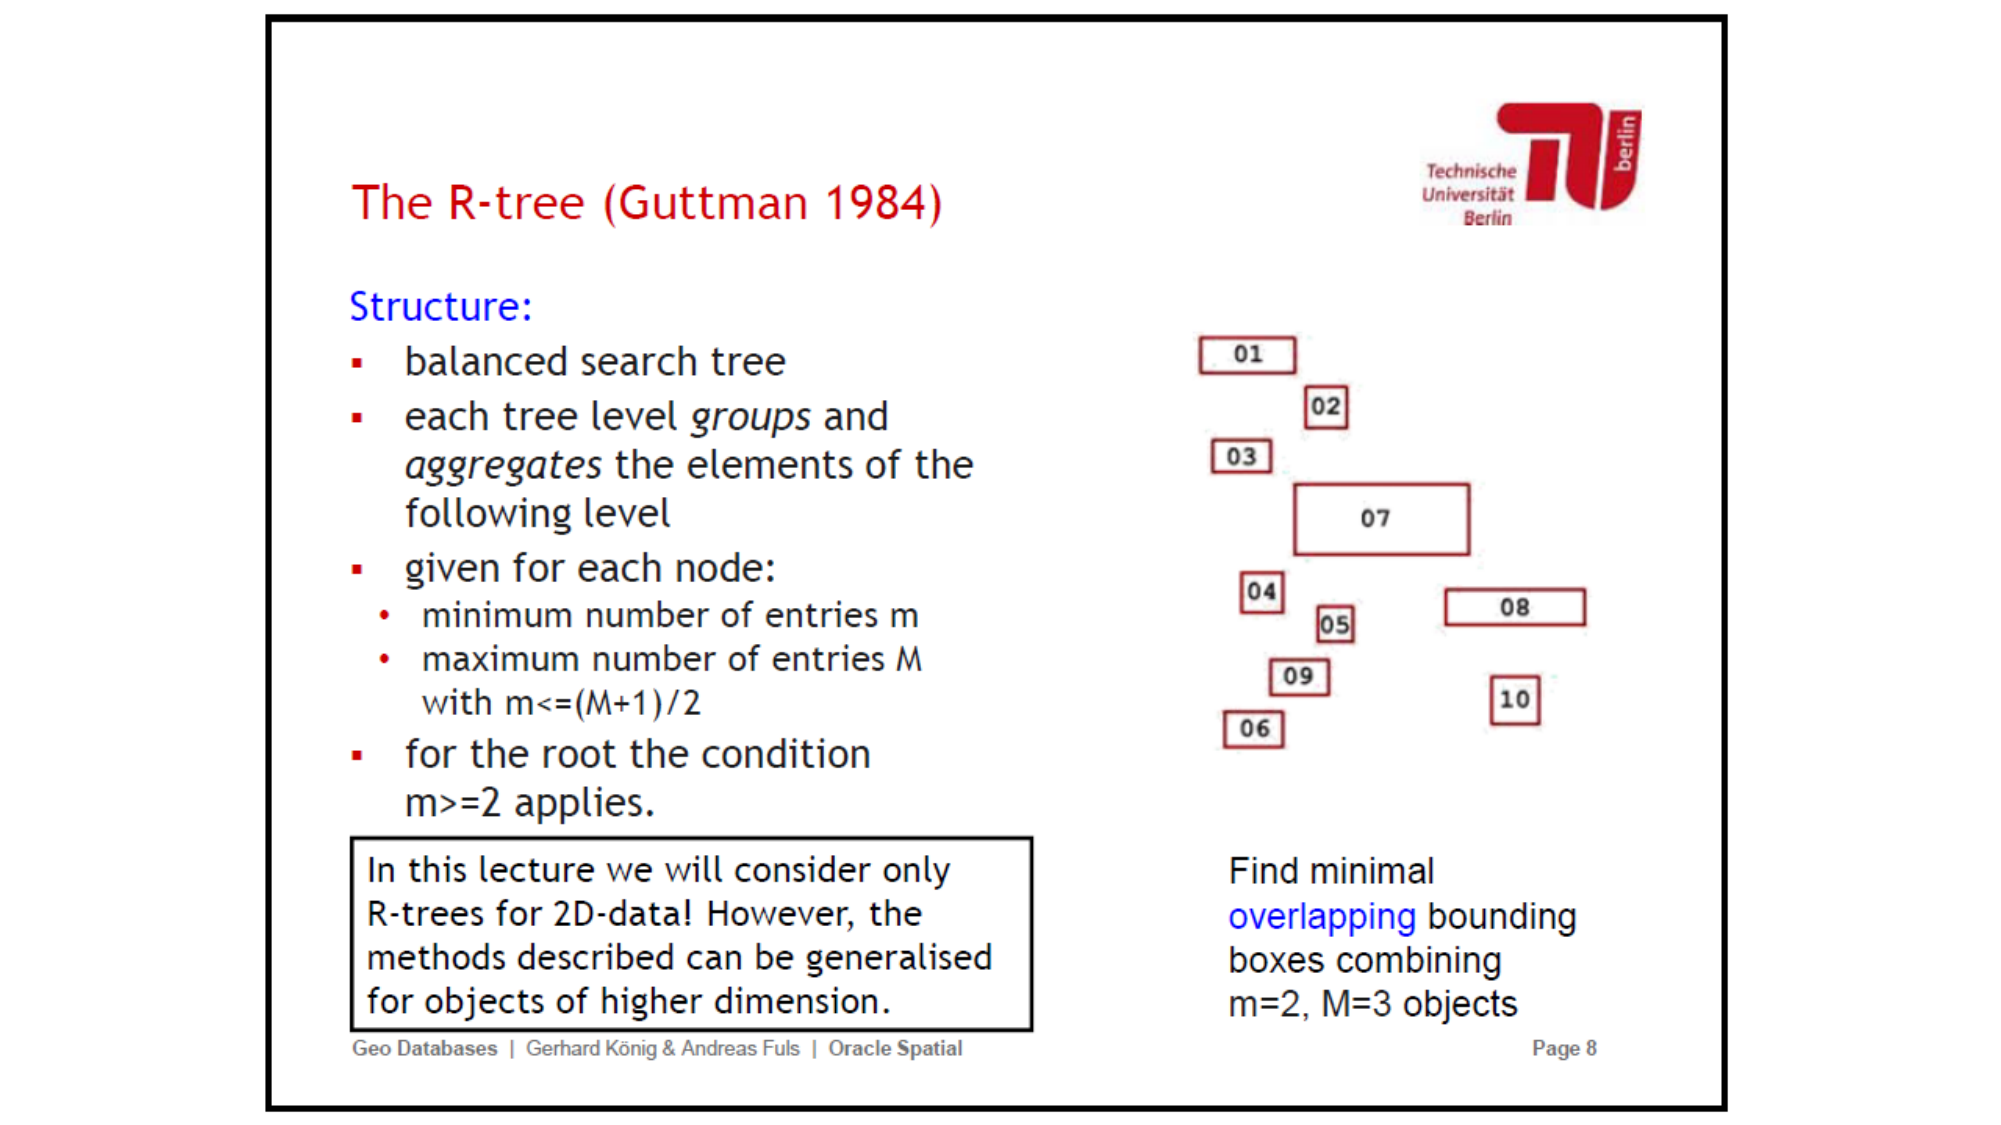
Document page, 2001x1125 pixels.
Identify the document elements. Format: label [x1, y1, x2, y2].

picture [261, 2, 1739, 1123]
